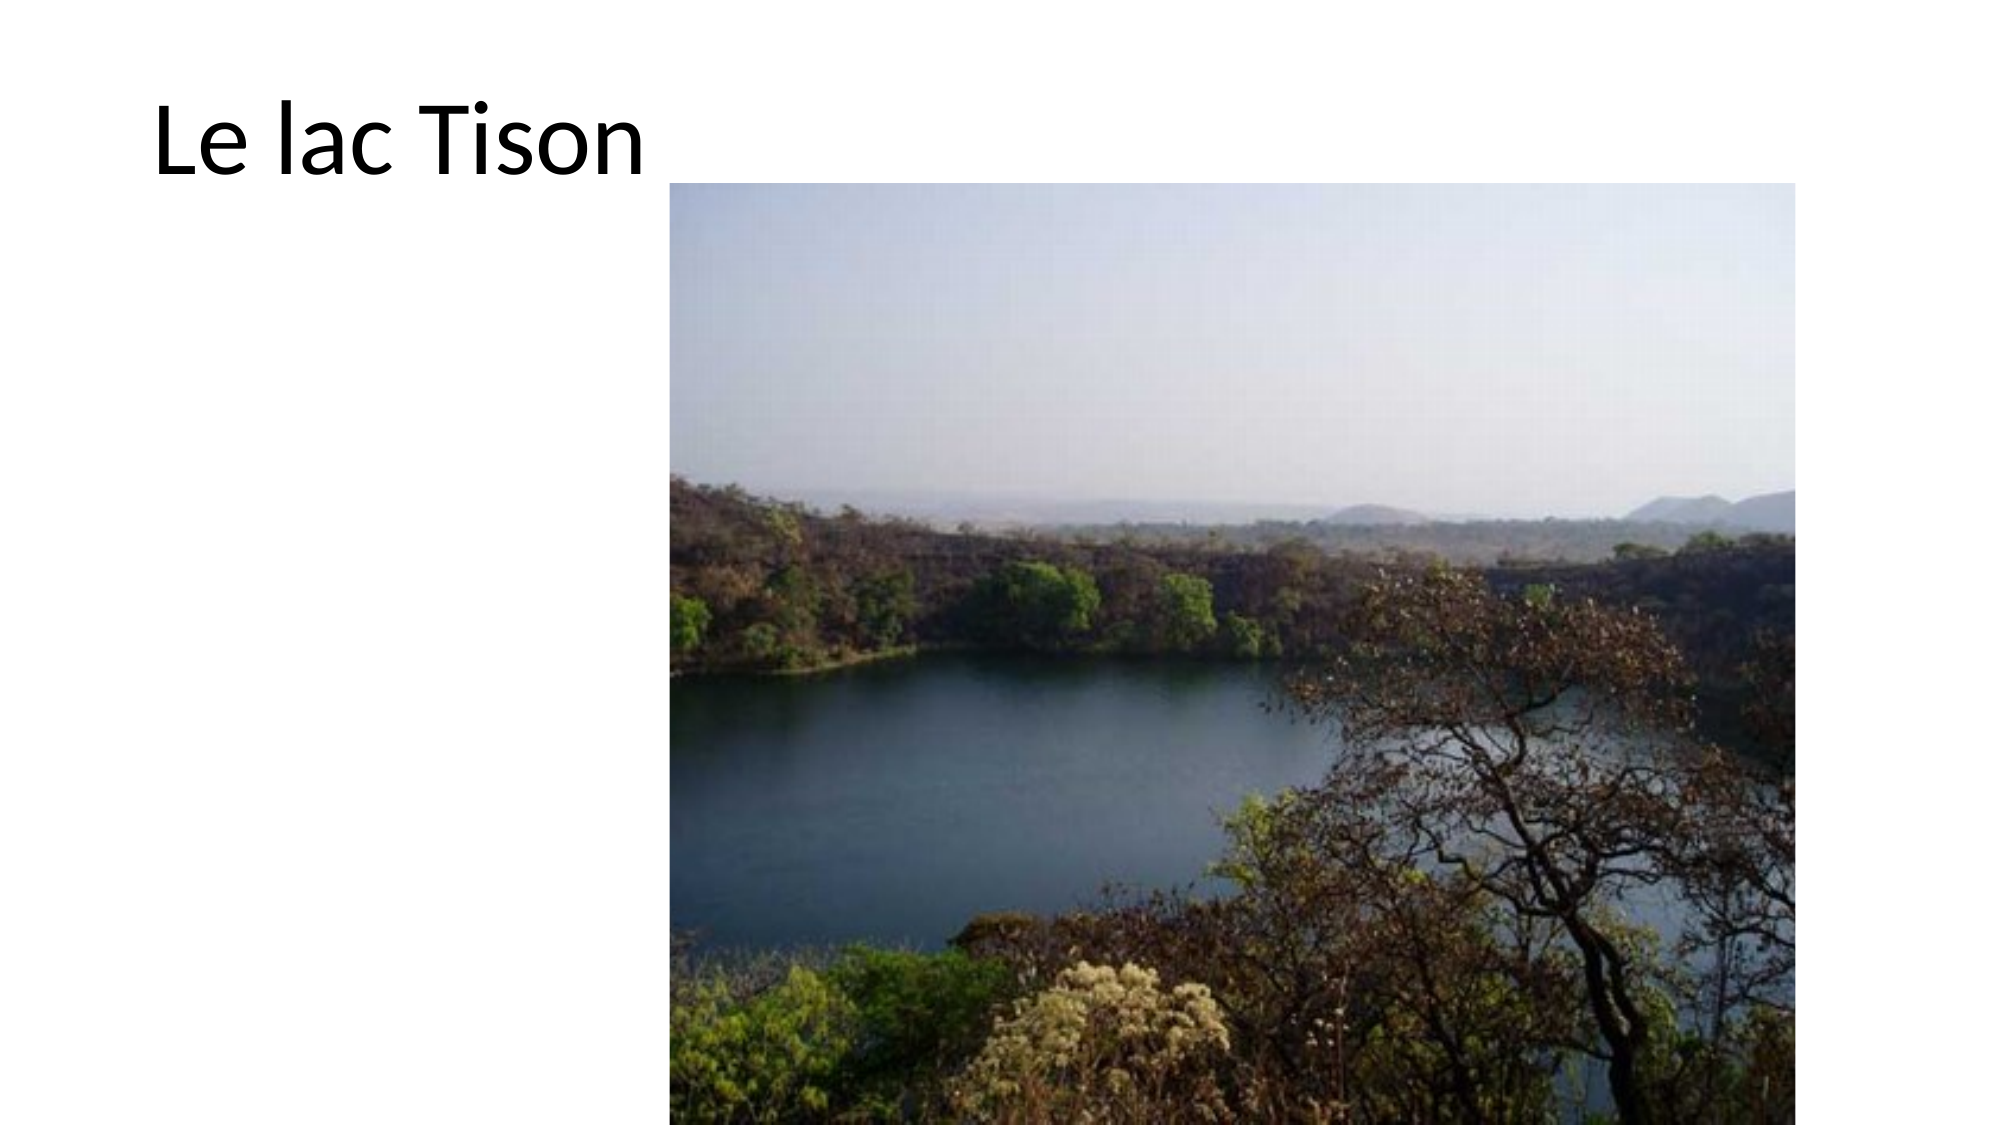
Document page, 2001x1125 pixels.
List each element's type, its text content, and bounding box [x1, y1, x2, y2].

picture [669, 183, 1796, 1125]
list Le lac Tison [137, 75, 783, 205]
